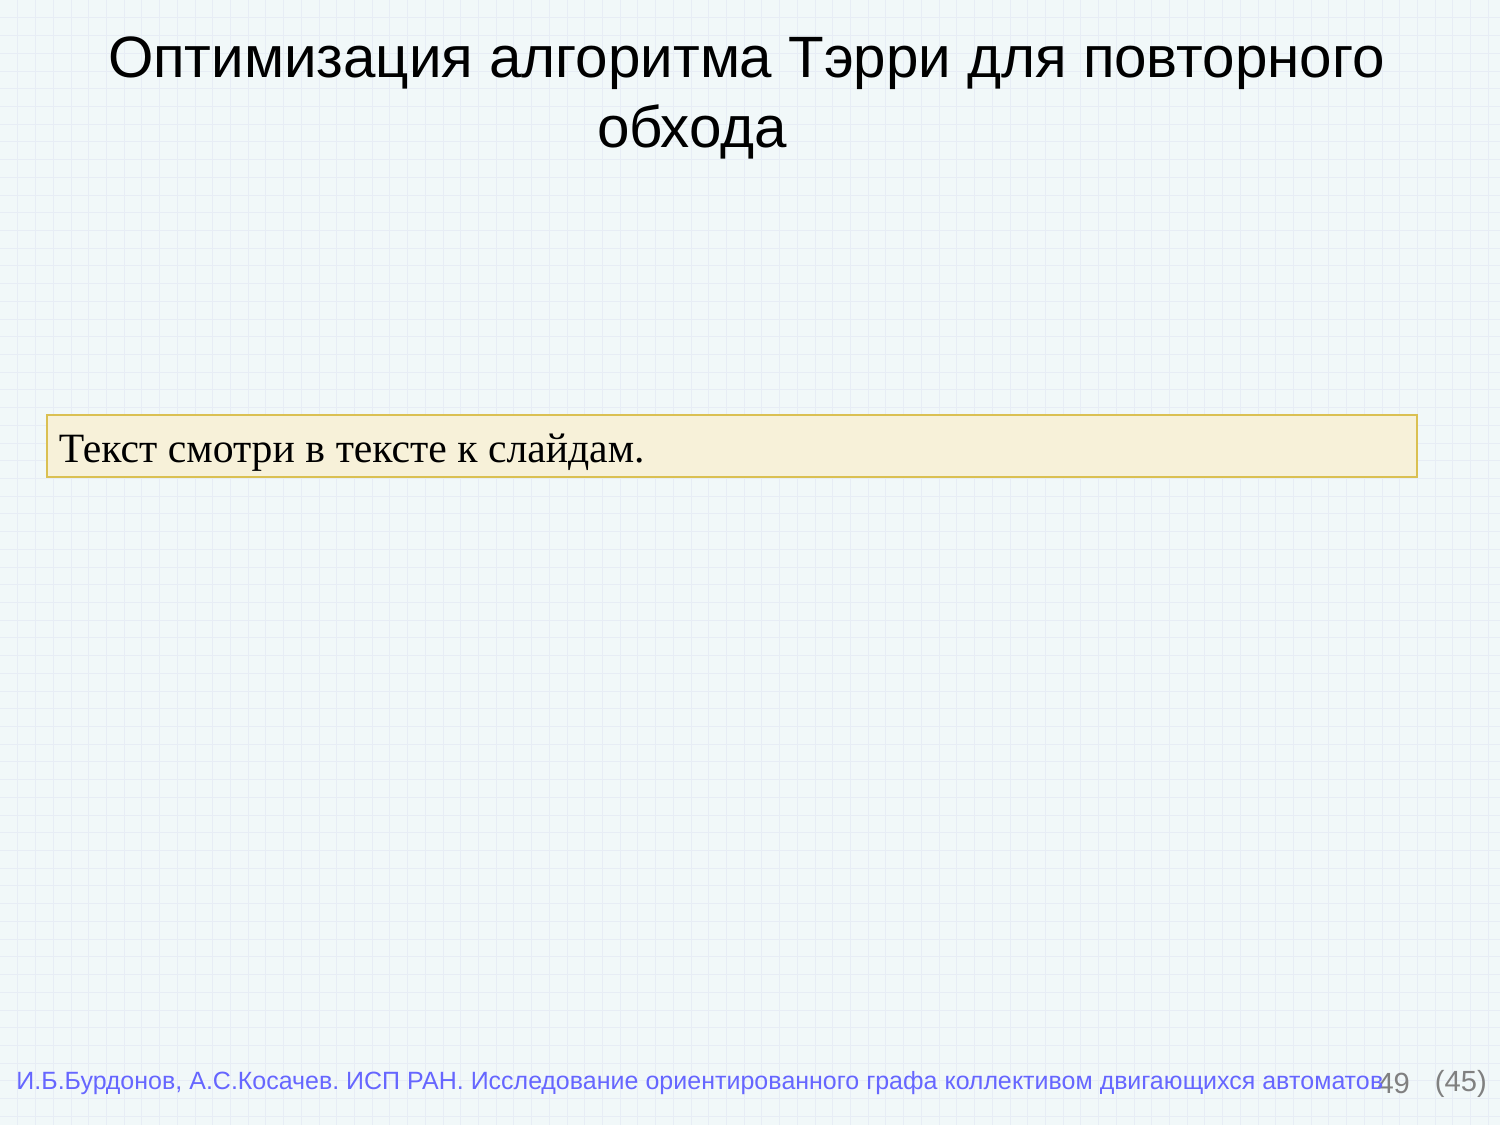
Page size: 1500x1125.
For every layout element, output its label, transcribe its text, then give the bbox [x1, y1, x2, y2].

title Оптимизация алгоритма Тэрри для повторного обхода [29, 0, 1465, 198]
text_box (45) [1435, 1061, 1488, 1097]
text_box Текст смотри в тексте к слайдам. [47, 414, 1418, 477]
slide_number 49 [1074, 1056, 1426, 1125]
text_box И.Б.Бурдонов, А.С.Косачев. ИСП РАН. Исследование ориентированного графа коллективом двигающихся автоматов [16, 1064, 1386, 1095]
